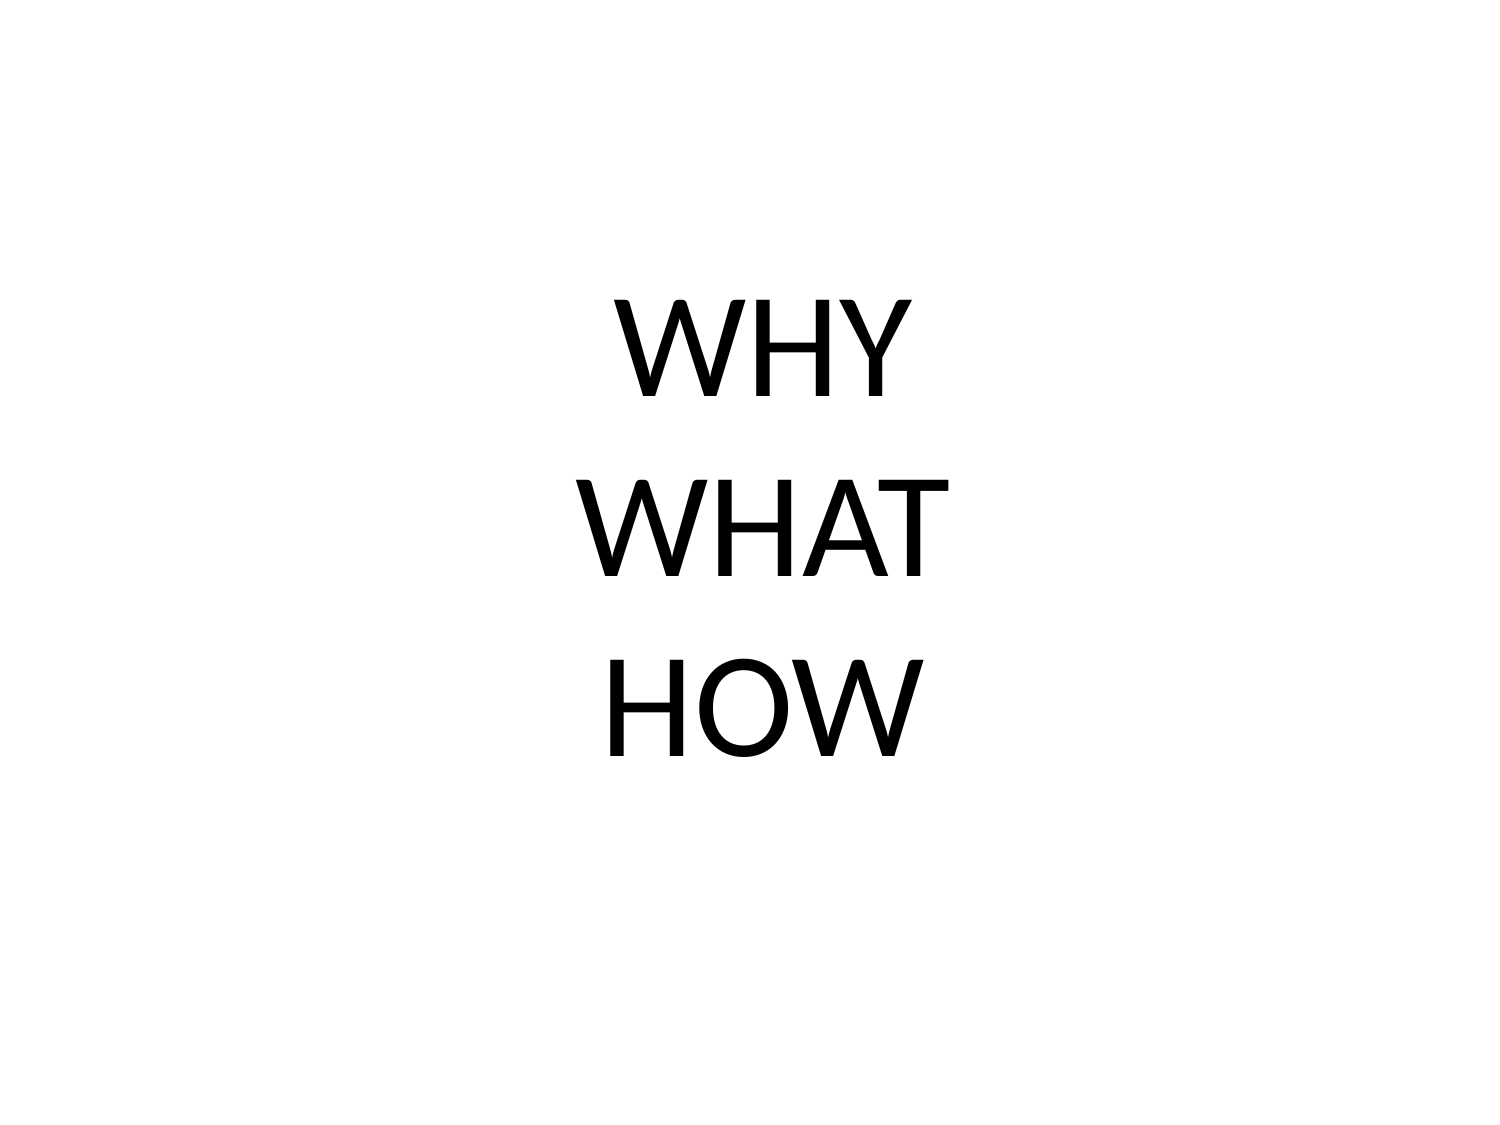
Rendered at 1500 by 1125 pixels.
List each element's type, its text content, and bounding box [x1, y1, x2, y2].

text_box WHY WHAT HOW [195, 238, 1331, 794]
